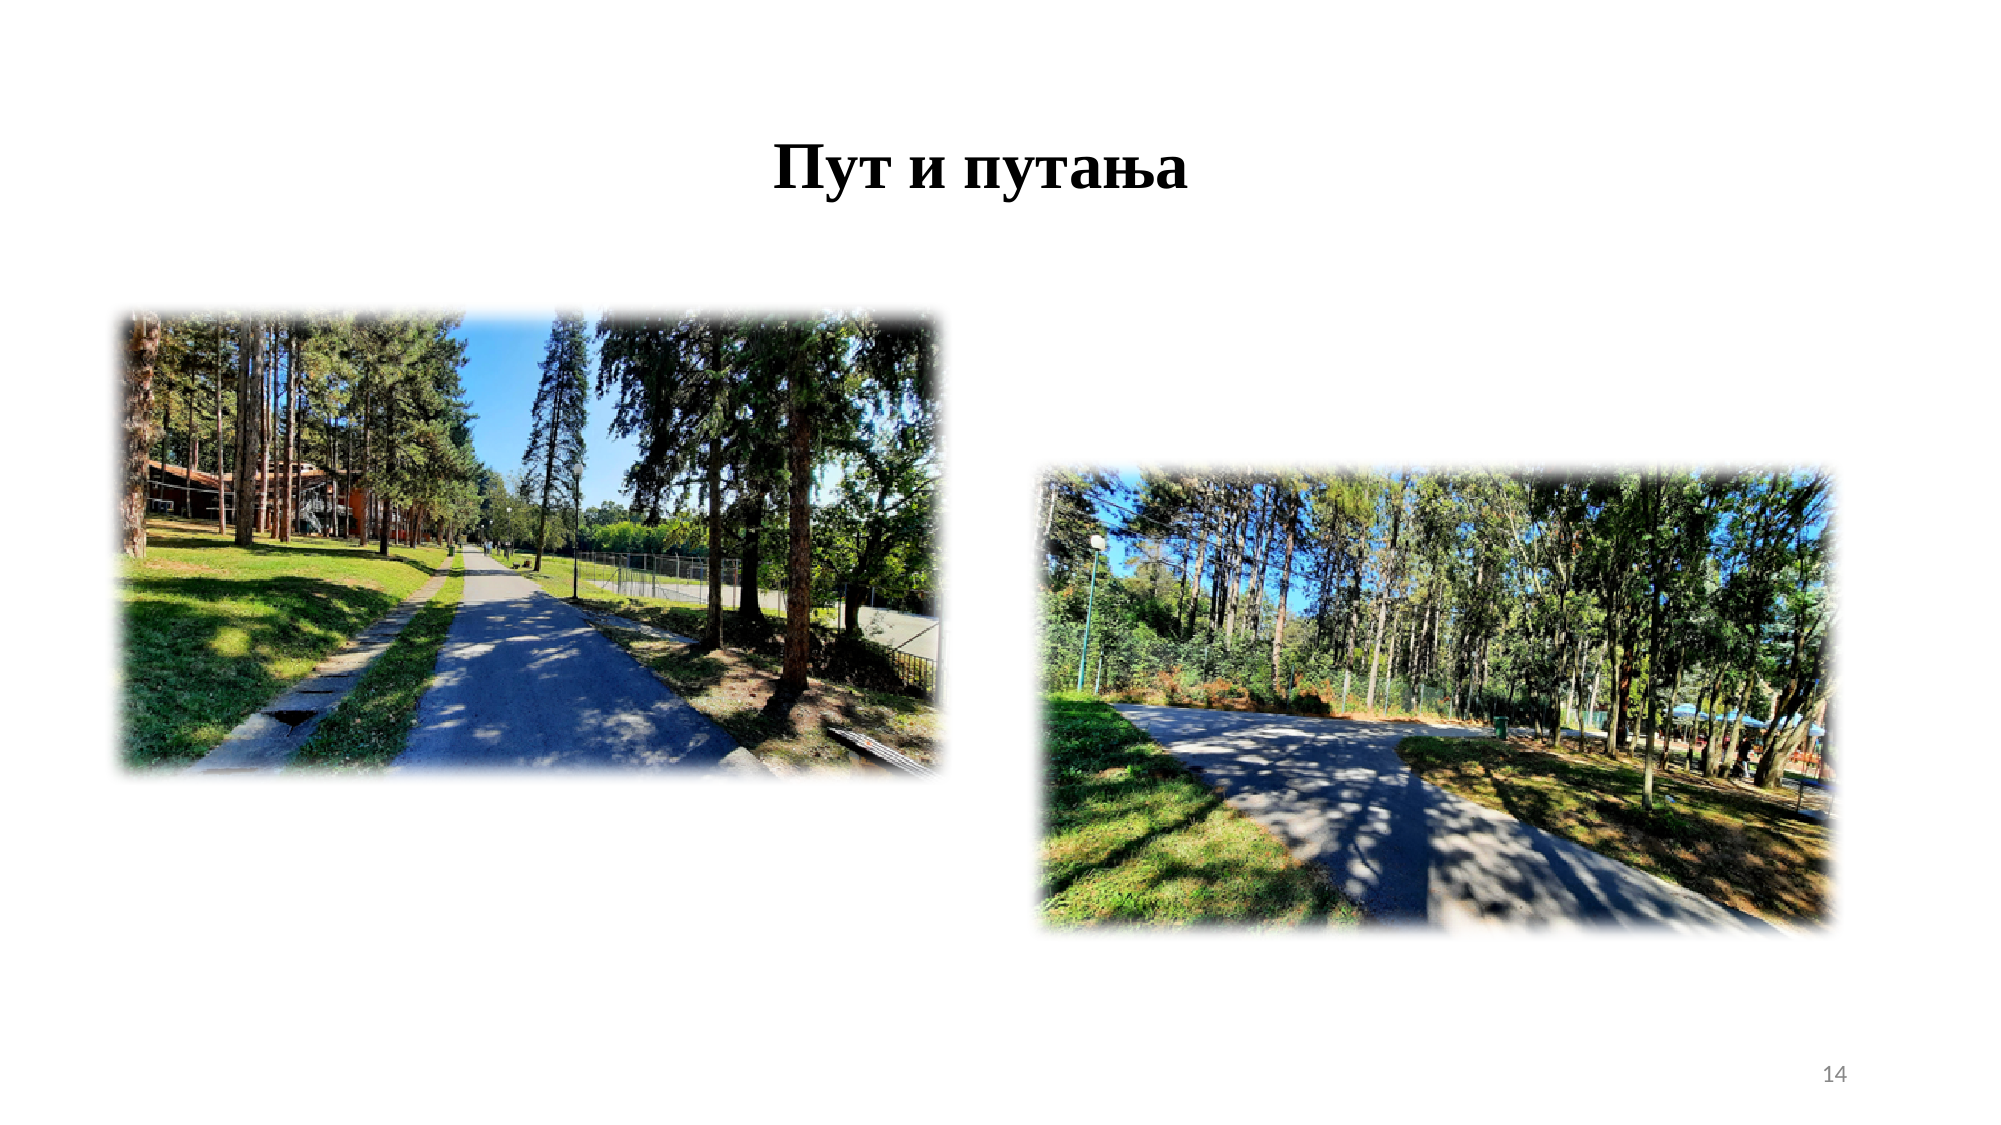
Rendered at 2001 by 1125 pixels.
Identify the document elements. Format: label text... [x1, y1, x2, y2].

picture [1026, 457, 1845, 942]
title Пут и путања [119, 110, 1845, 223]
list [104, 301, 953, 786]
slide_number 14 [1412, 1042, 1863, 1103]
